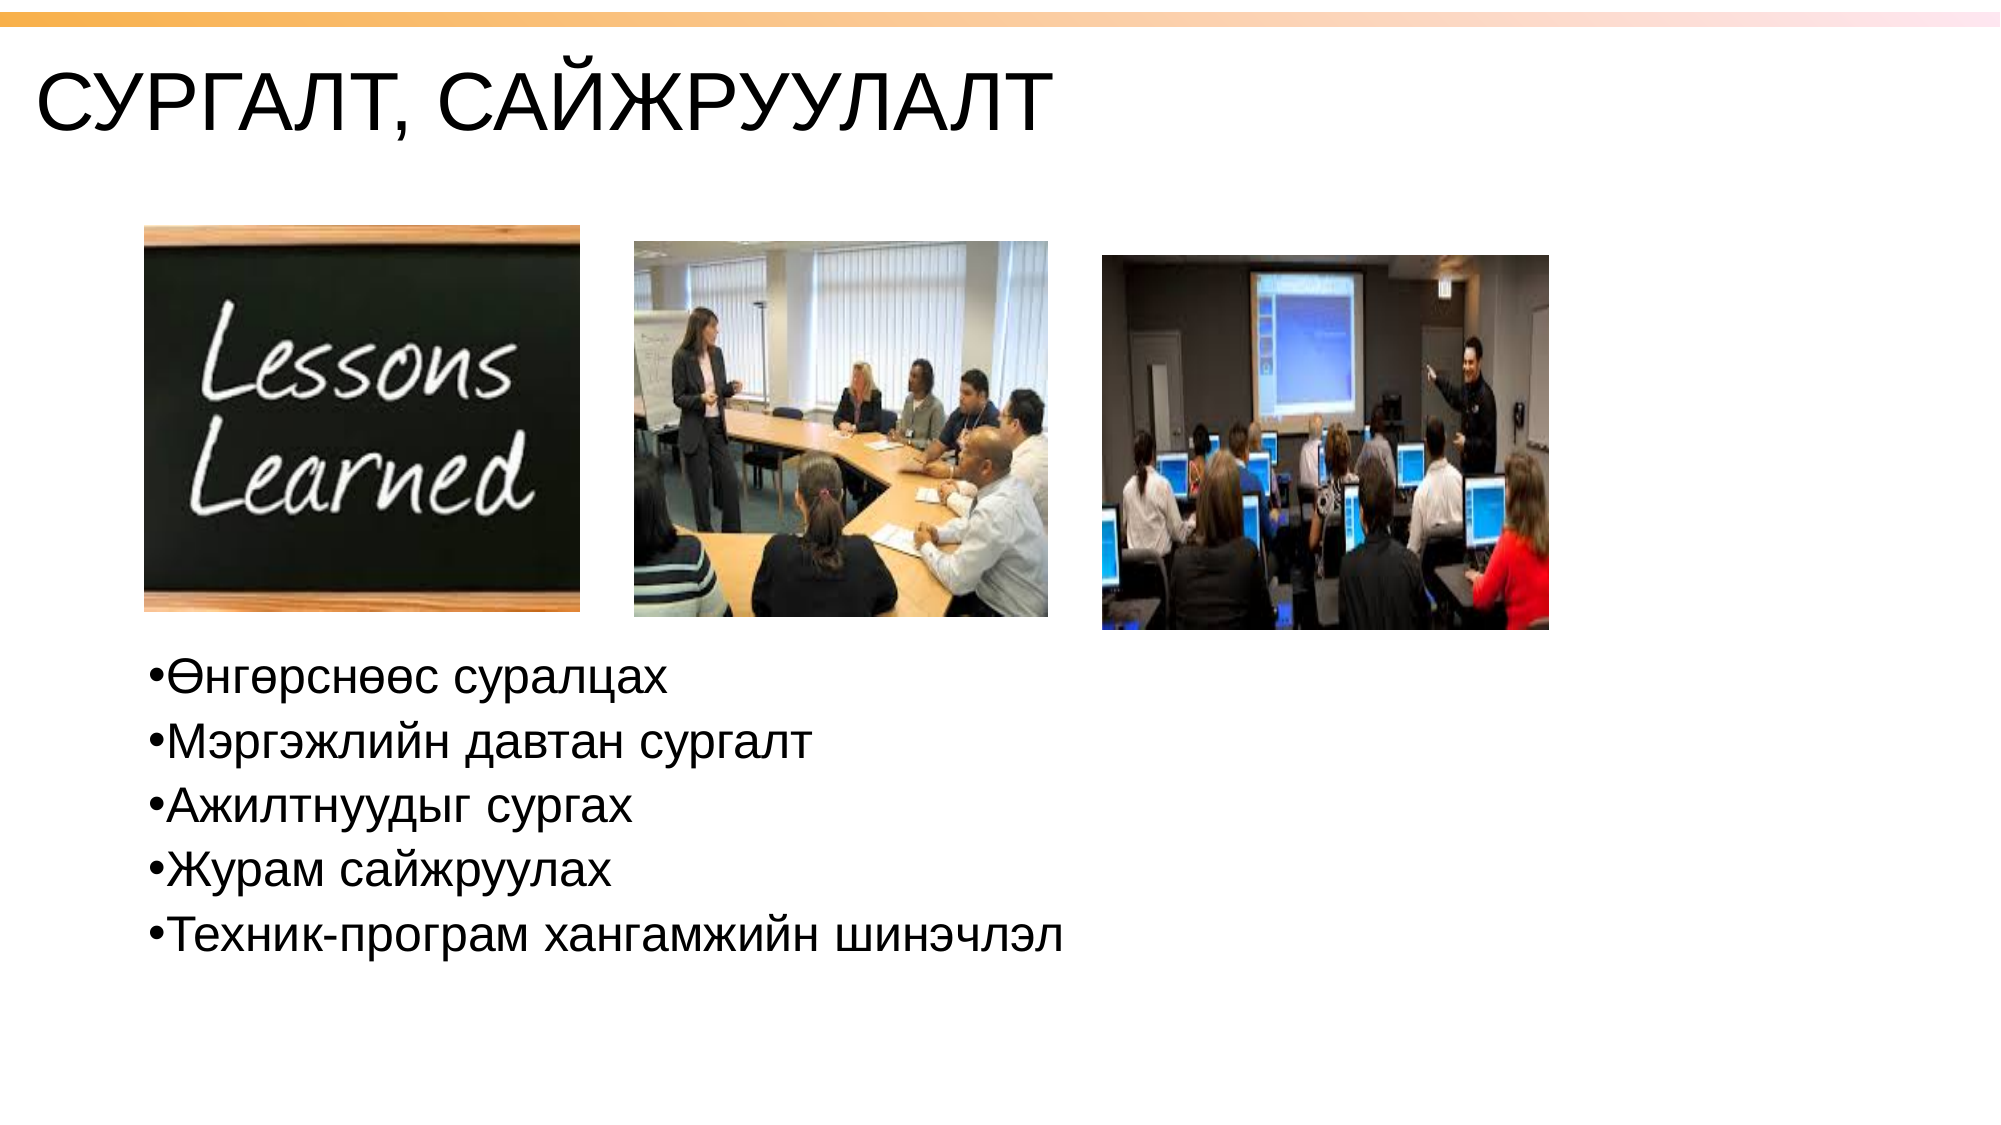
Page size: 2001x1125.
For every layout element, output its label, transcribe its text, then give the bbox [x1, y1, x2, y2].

text_box СУРГАЛТ, САЙЖРУУЛАЛТ [20, 51, 2000, 157]
picture [144, 225, 580, 612]
picture [1102, 534, 1111, 546]
list Өнгөрснөөс суралцах Мэргэжлийн давтан сургалт Ажилтнуудыг сургах Журам сайжруулах Техник-програм хангамжийн шинэчлэл [133, 643, 1484, 1036]
picture [1102, 255, 1549, 630]
text_box [0, 11, 2000, 28]
picture [634, 241, 1048, 617]
